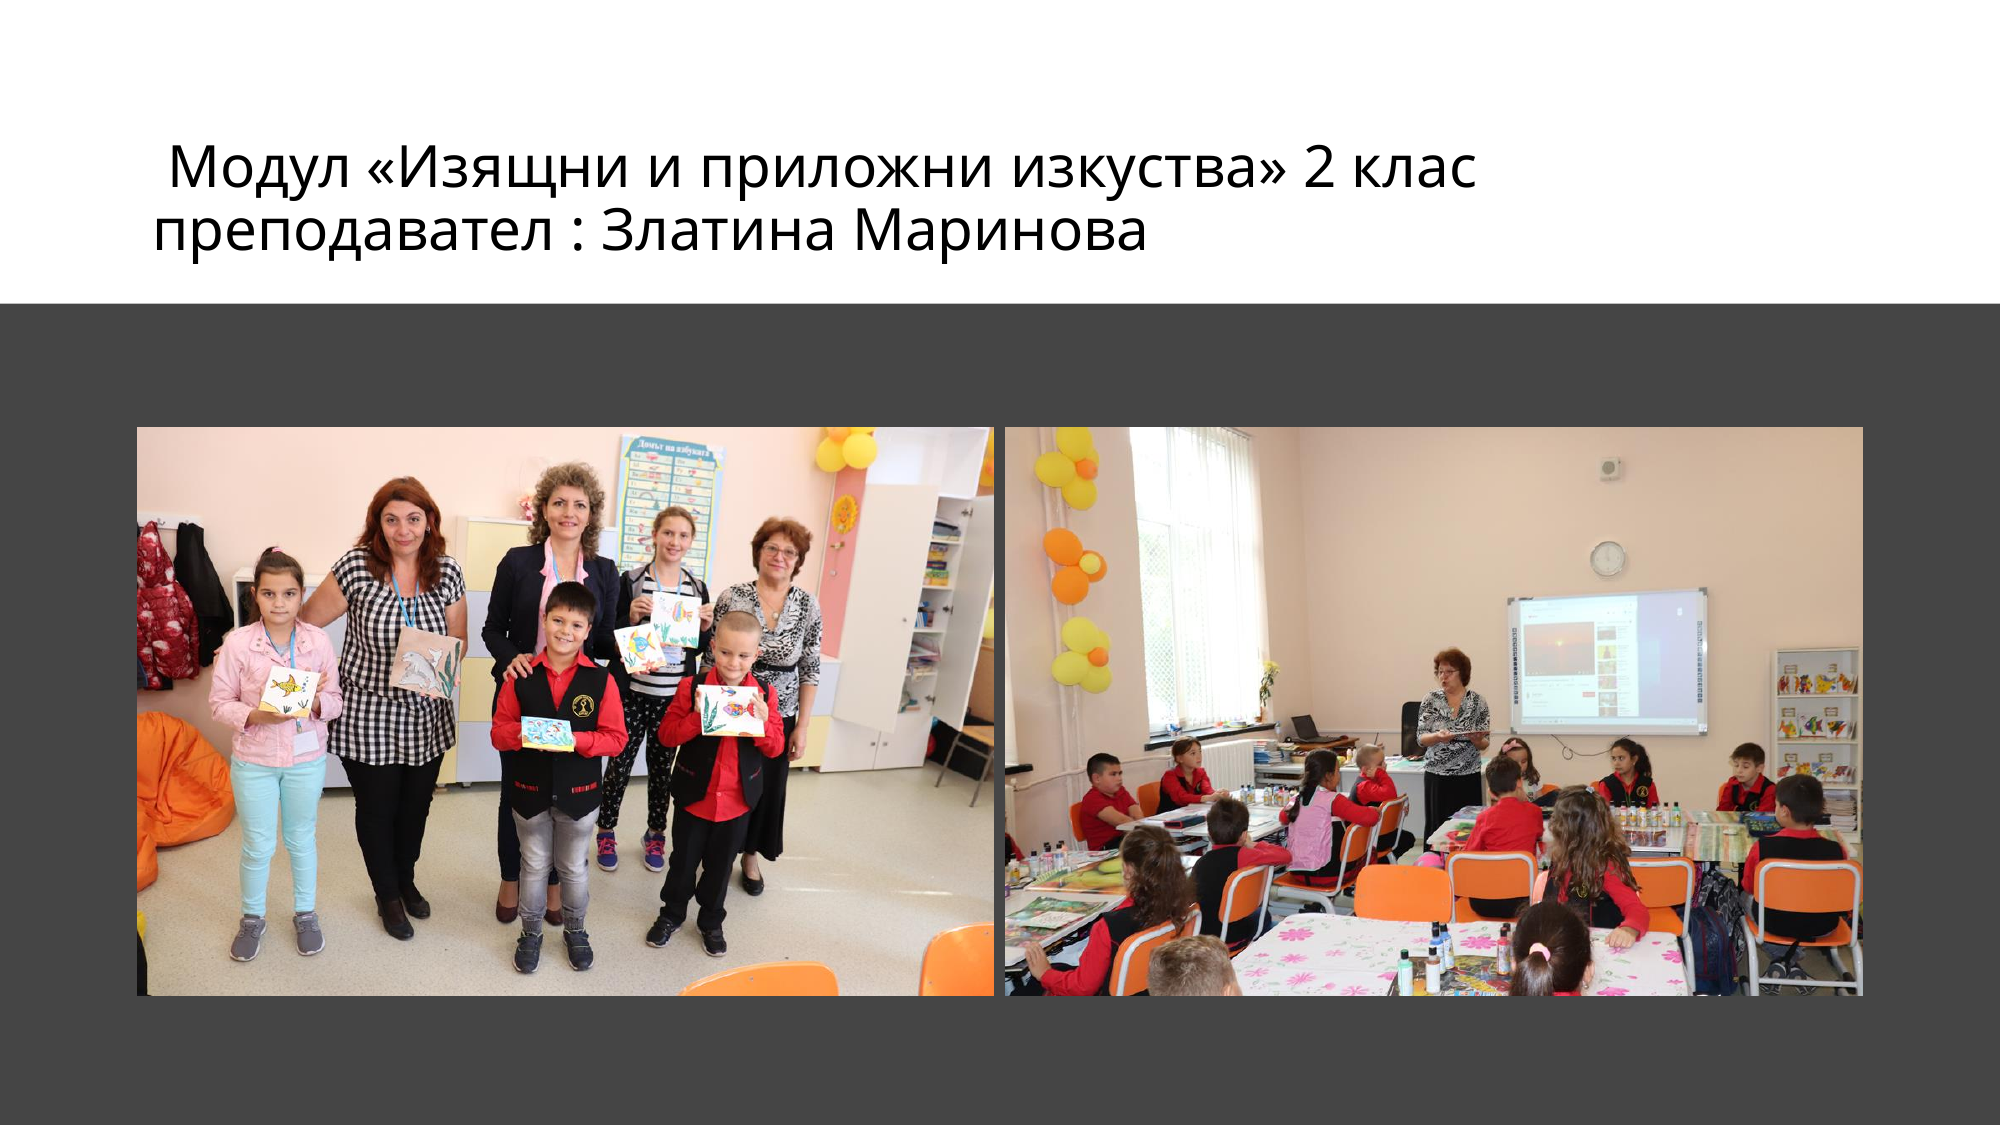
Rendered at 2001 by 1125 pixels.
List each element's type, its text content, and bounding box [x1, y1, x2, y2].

title Модул «Изящни и приложни изкуства» 2 клас преподавател : Златина Маринова [137, 59, 1863, 278]
text_box [0, 0, 2000, 305]
picture [1005, 427, 1863, 996]
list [137, 427, 994, 996]
